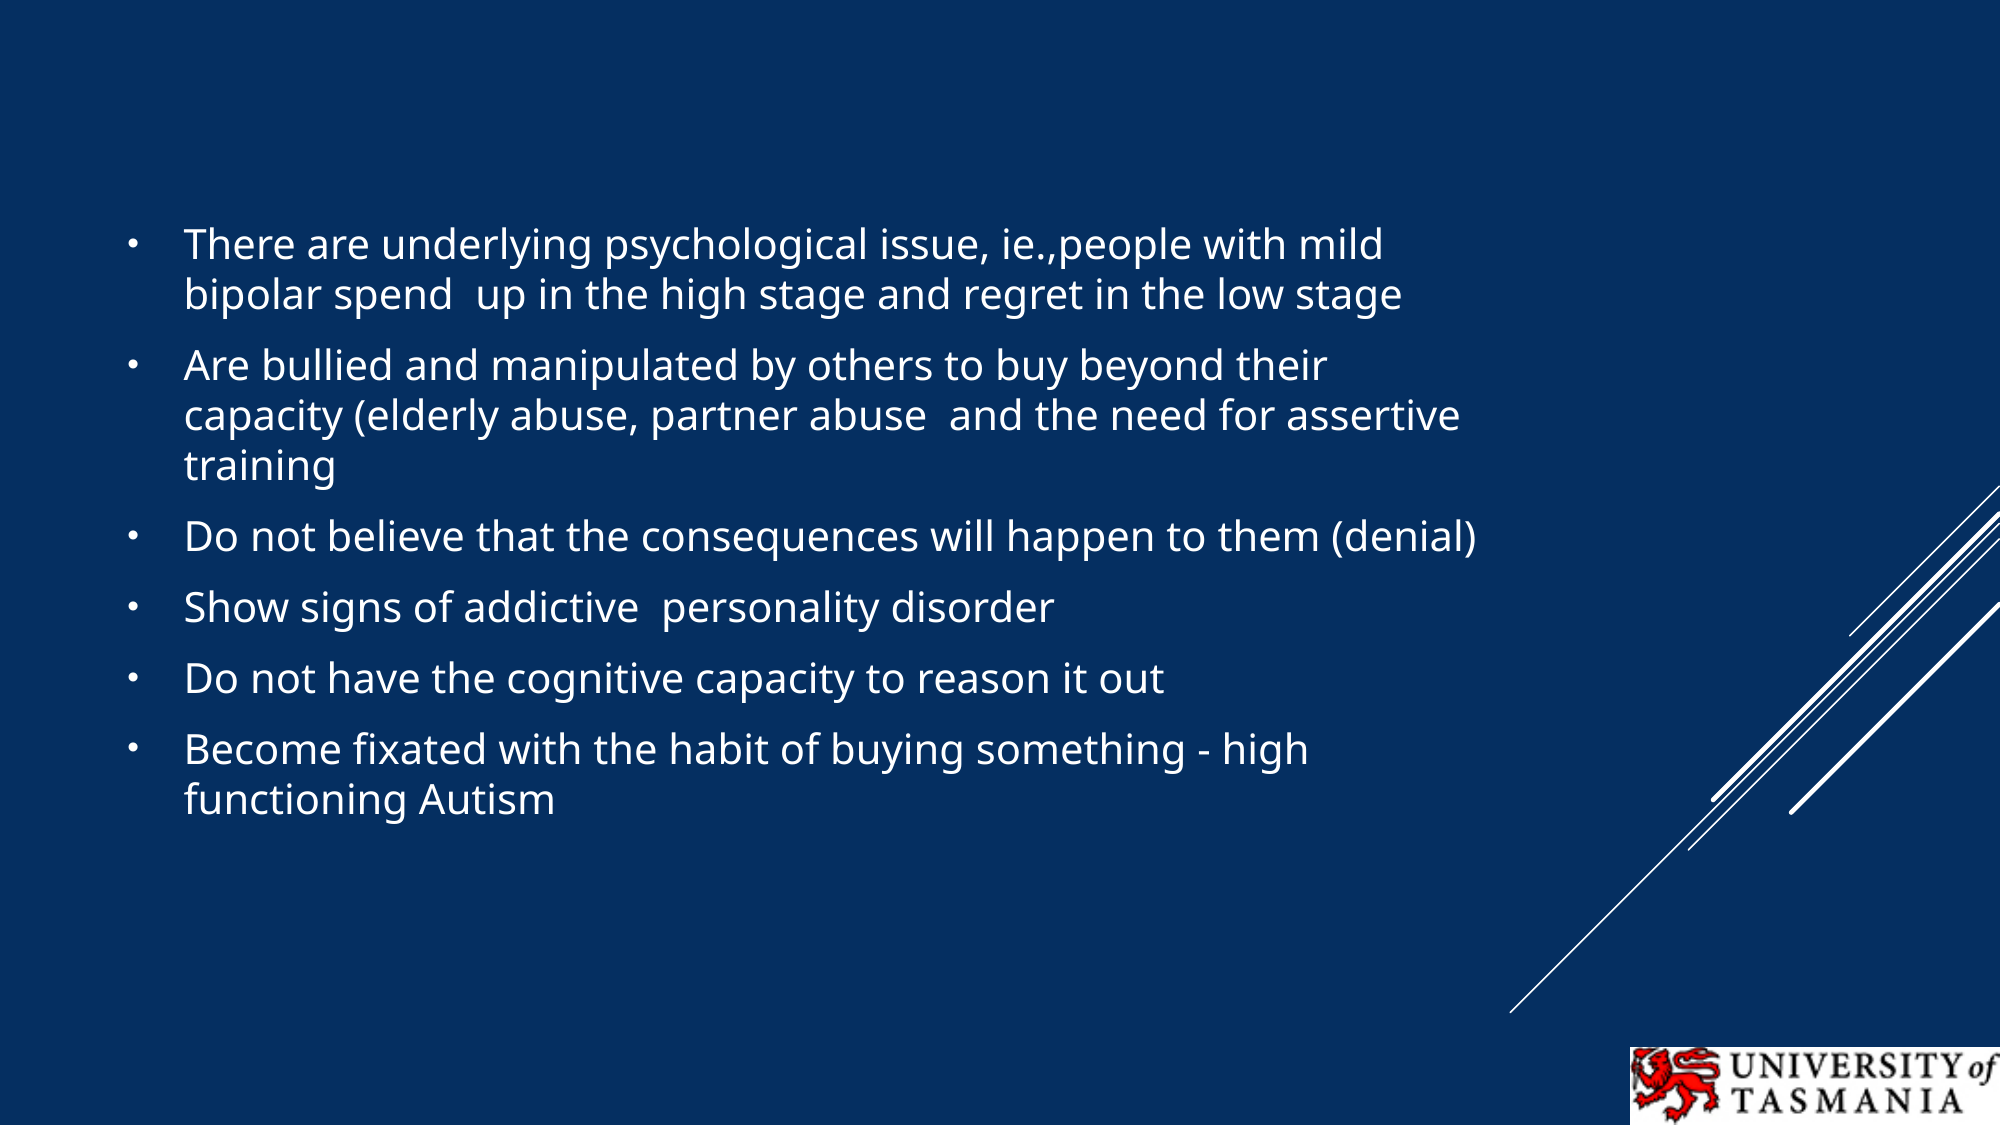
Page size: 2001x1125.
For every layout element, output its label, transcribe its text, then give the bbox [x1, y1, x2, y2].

picture [1630, 1046, 2000, 1125]
list There are underlying psychological issue, ie.,people with mild bipolar spend up in the high stage and regret in the low stage Are bullied and manipulated by others to buy beyond their capacity (elderly abuse, partner abuse and the need for assertive training Do not believe that the consequences will happen to them (denial) Show signs of addictive personality disorder Do not have the cognitive capacity to reason it out Become fixated with the habit of buying something - high functioning Autism [112, 112, 1508, 999]
